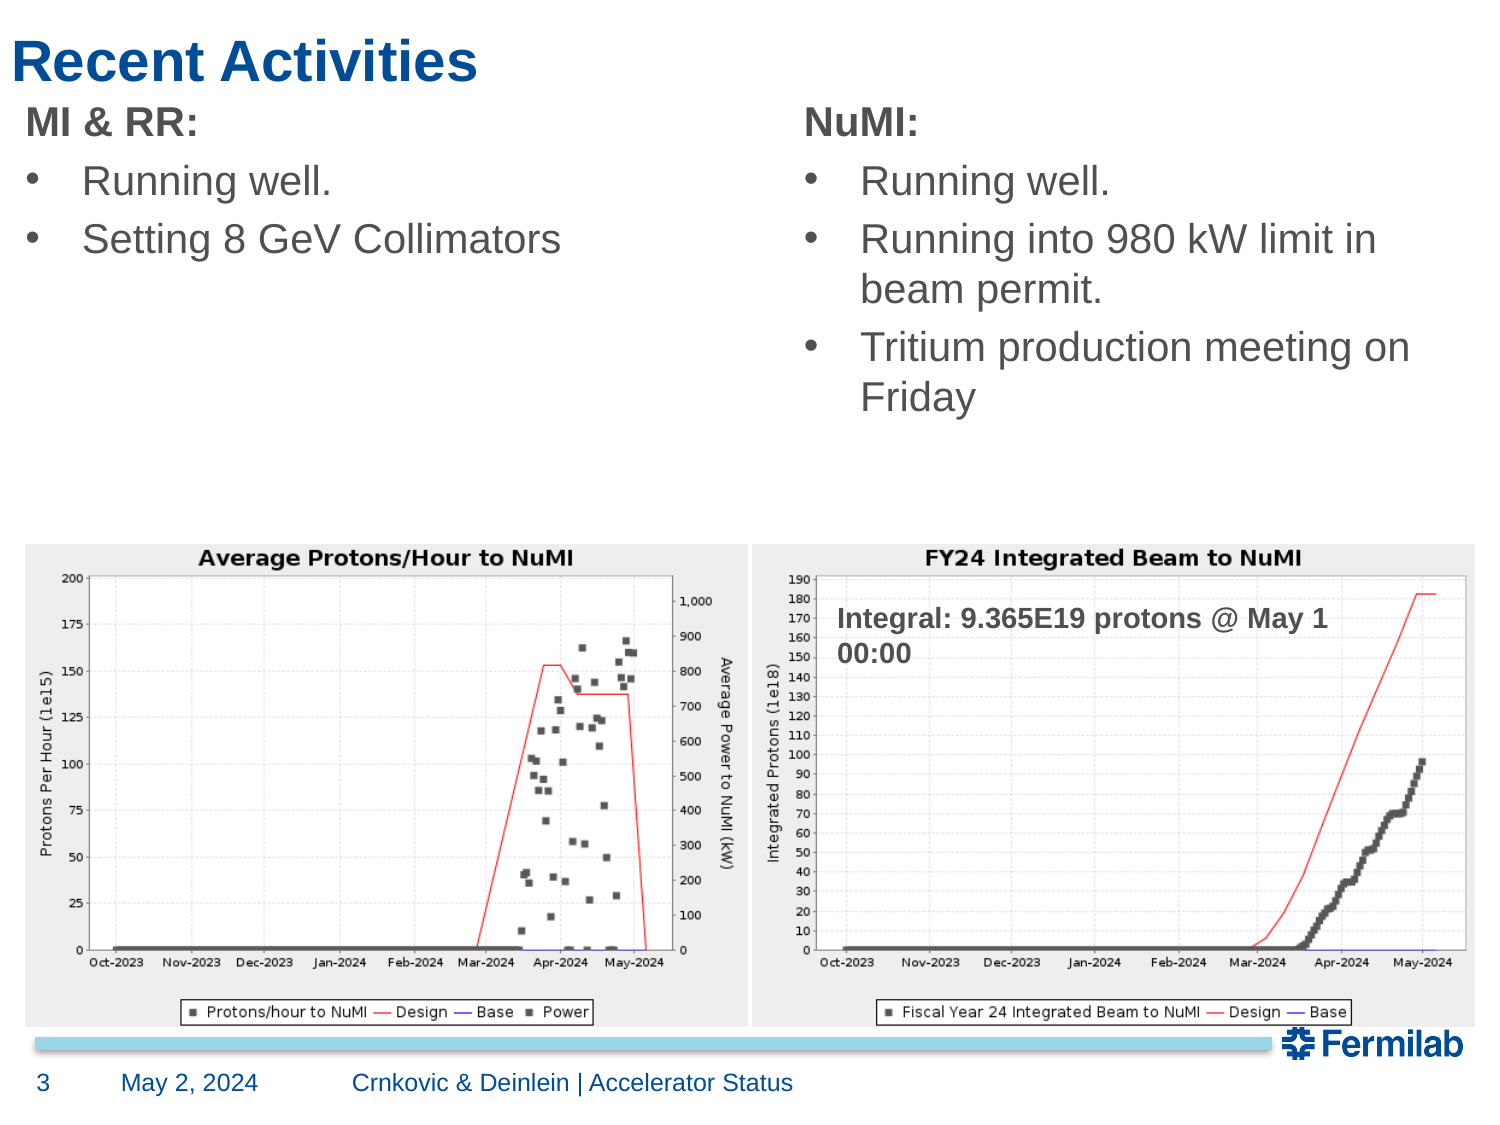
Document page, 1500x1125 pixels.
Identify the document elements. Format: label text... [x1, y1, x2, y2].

footer Crnkovic & Deinlein | Accelerator Status [351, 1066, 1380, 1106]
slide_number 3 [36, 1066, 105, 1106]
title Recent Activities [11, 11, 1489, 94]
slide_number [120, 1066, 431, 1107]
picture [25, 544, 749, 1027]
list MI & RR: Running well. Setting 8 GeV Collimators [25, 95, 738, 499]
text_box NuMI: Running well. Running into 980 kW limit in beam permit. Tritium production meeting on Friday [803, 95, 1475, 499]
picture [751, 544, 1475, 1060]
